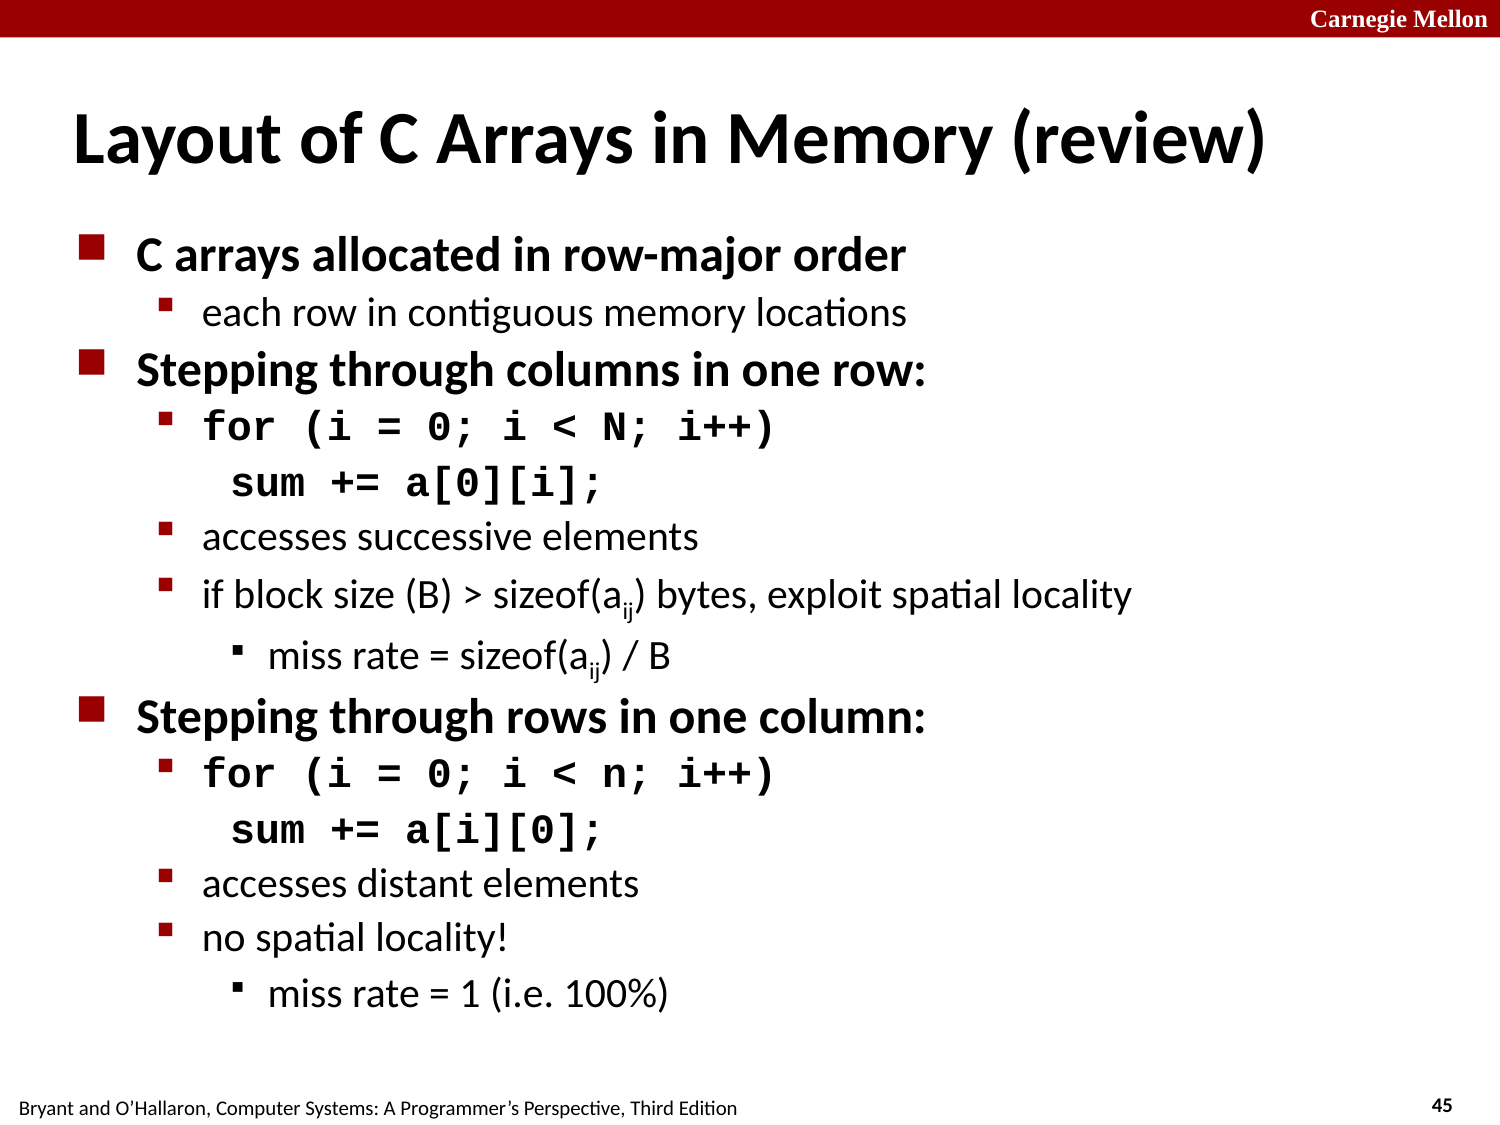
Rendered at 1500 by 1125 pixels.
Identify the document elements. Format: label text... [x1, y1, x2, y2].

title Layout of C Arrays in Memory (review) [58, 71, 1305, 197]
list C arrays allocated in row-major order each row in contiguous memory locations Stepping through columns in one row: for (i = 0; i < N; i++) sum += a[0][i]; accesses successive elements if block size (B) > sizeof(aij) bytes, exploit spatial locality miss rate = sizeof(aij) / B Stepping through rows in one column: for (i = 0; i < n; i++) sum += a[i][0]; accesses distant elements no spatial locality! miss rate = 1 (i.e. 100%) [64, 223, 1438, 1040]
